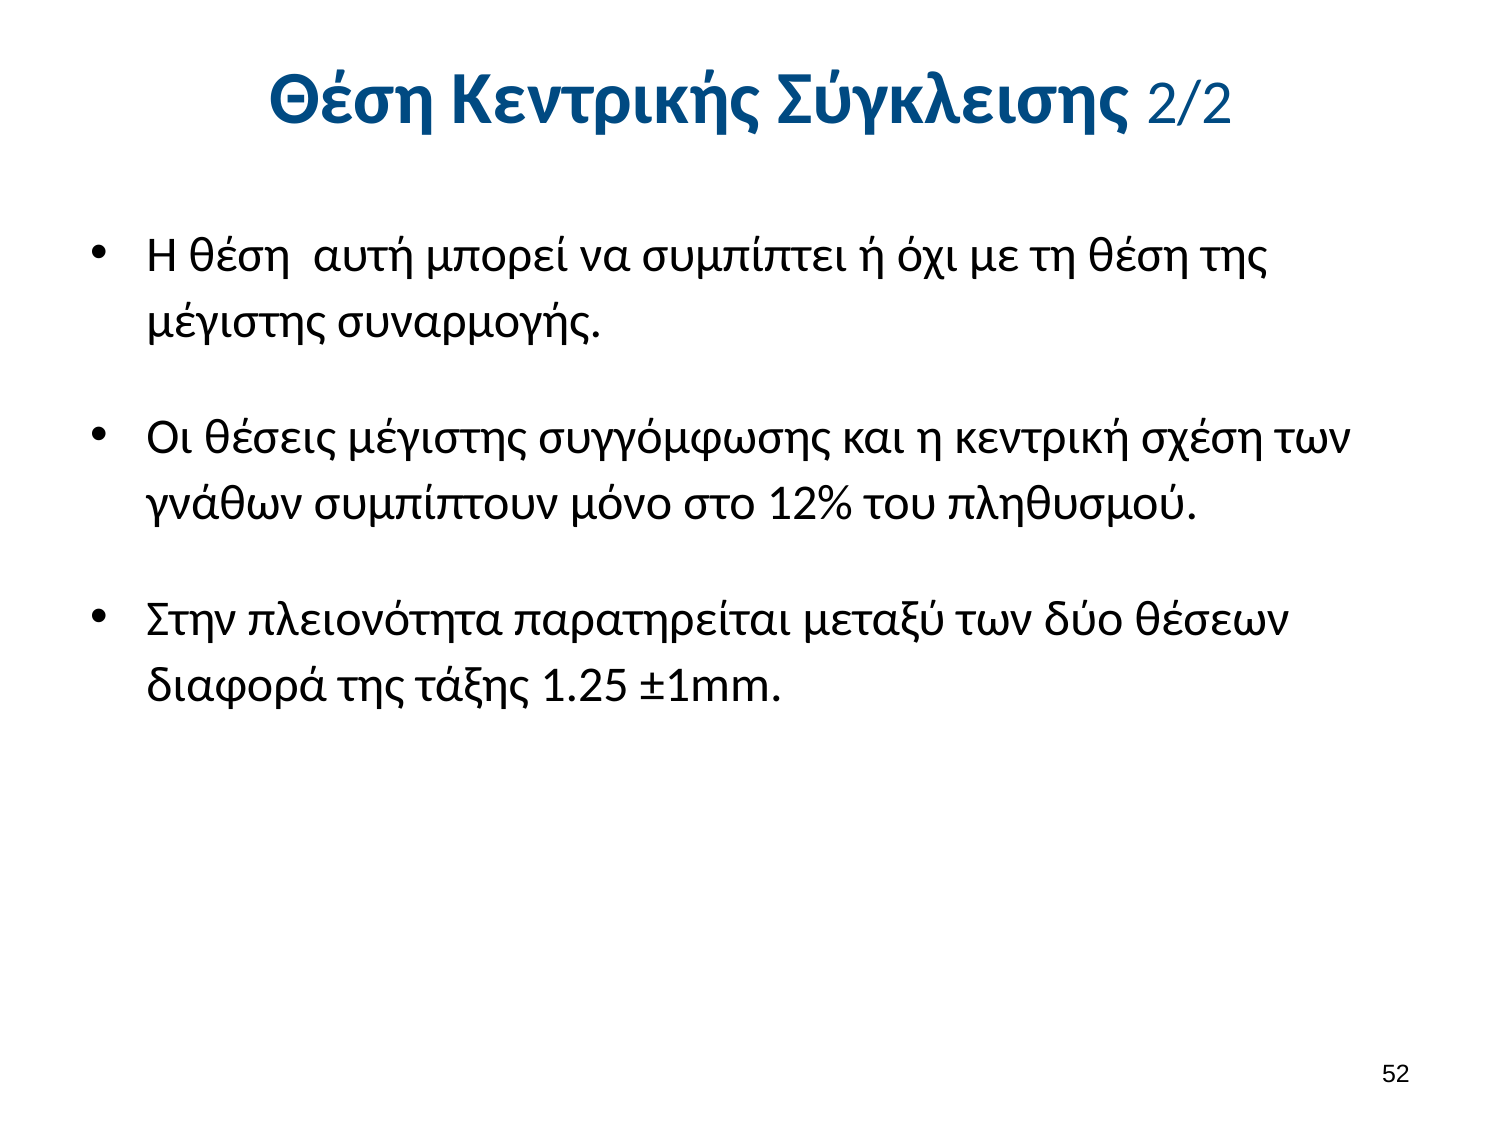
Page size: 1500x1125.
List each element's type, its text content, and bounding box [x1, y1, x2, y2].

title Θέση Κεντρικής Σύγκλεισης 2/2 [76, 19, 1427, 169]
slide_number 51 [1074, 1042, 1425, 1103]
list Η θέση αυτή μπορεί να συμπίπτει ή όχι με τη θέση της μέγιστης συναρμογής. Οι θέσεις μέγιστης συγγόμφωσης και η κεντρική σχέση των γνάθων συμπίπτουν μόνο στο 12% του πληθυσμού. Στην πλειονότητα παρατηρείται μεταξύ των δύο θέσεων διαφορά της τάξης 1.25 ±1mm. [75, 208, 1425, 1024]
